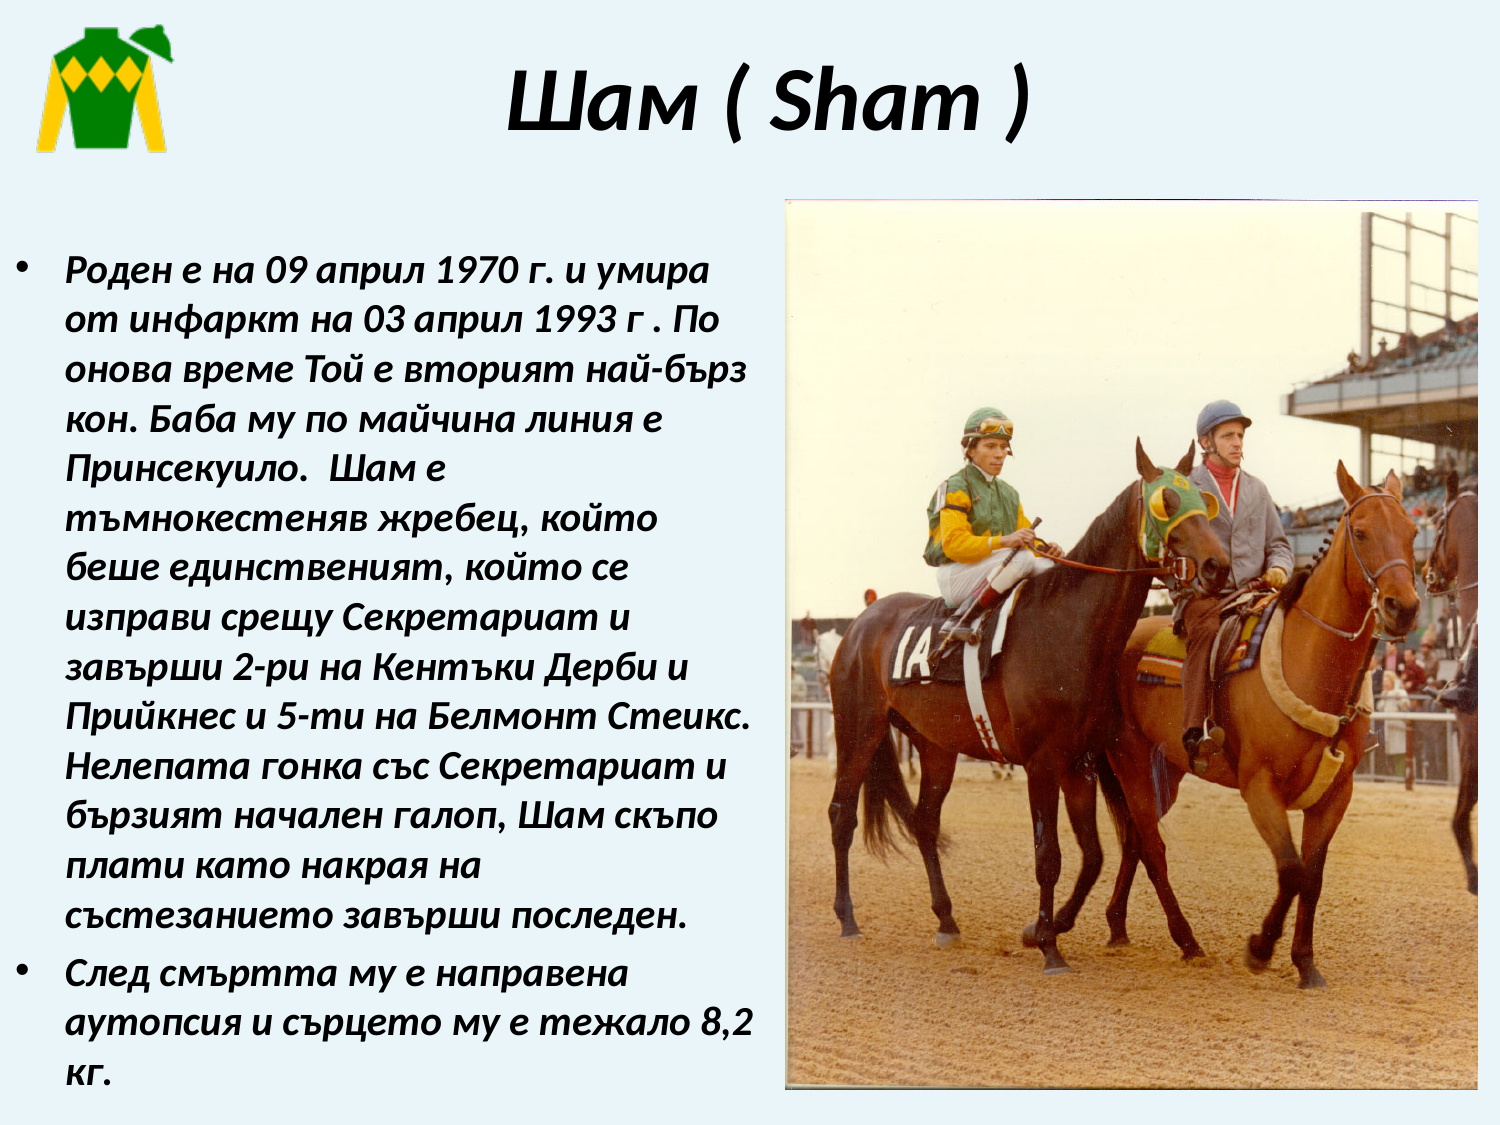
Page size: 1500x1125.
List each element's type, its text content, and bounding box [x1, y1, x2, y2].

picture [34, 23, 176, 165]
list Роден е на 09 април 1970 г. и умира от инфаркт на 03 април 1993 г . По онова време Той е вторият най-бърз кон. Баба му по майчина линия е Принсекуило. Шам е тъмнокестеняв жребец, който беше единственият, който се изправи срещу Секретариат и завърши 2-ри на Кентъки Дерби и Прийкнес и 5-ти на Белмонт Стеикс. Нелепата гонка със Секретариат и бързият начален галоп, Шам скъпо плати като накрая на състезанието завърши последен. След смъртта му е направена аутопсия и сърцето му е тежало 8,2 кг. [0, 234, 774, 1125]
title Шам ( Sham ) [93, 0, 1444, 188]
picture [784, 198, 1478, 1091]
